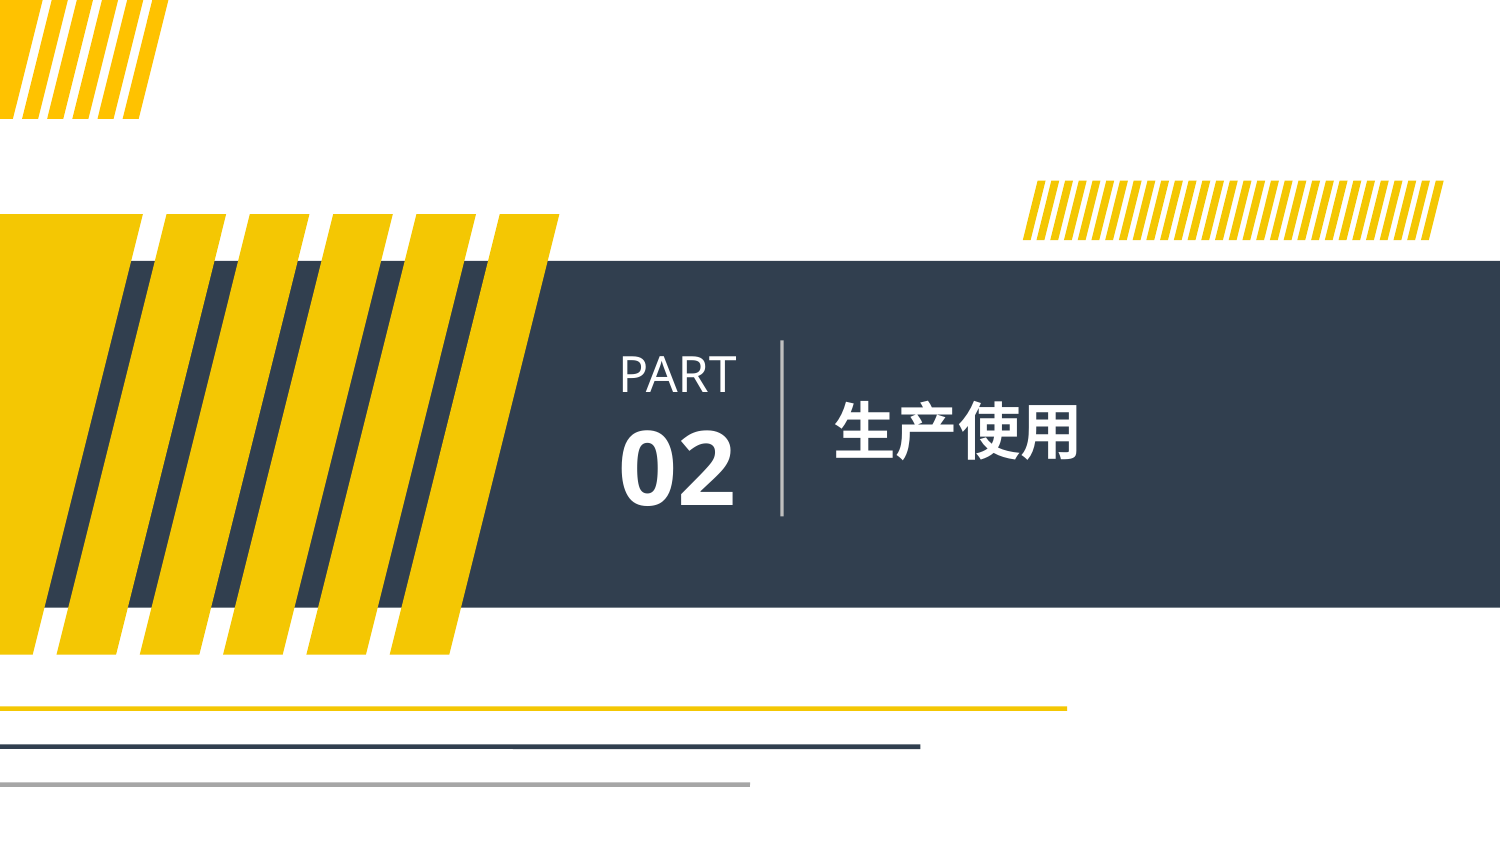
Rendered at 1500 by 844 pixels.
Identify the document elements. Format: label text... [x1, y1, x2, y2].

text_box [1338, 180, 1362, 241]
text_box [139, 214, 310, 655]
text_box [1105, 180, 1128, 241]
text_box [45, 260, 154, 608]
text_box 生产使用 [818, 384, 1099, 475]
text_box [1132, 180, 1156, 241]
text_box [389, 214, 560, 655]
text_box [128, 260, 238, 608]
text_box [1256, 180, 1279, 241]
text_box [1283, 180, 1307, 241]
text_box [1379, 180, 1403, 241]
text_box [1146, 180, 1170, 241]
text_box [1420, 180, 1444, 241]
text_box [1269, 180, 1293, 241]
text_box [1311, 180, 1334, 241]
text_box [223, 214, 393, 655]
text_box [1324, 180, 1348, 241]
text_box [1118, 180, 1142, 241]
text_box [295, 260, 404, 608]
text_box [1407, 180, 1430, 241]
text_box [1228, 180, 1252, 241]
text_box [1393, 180, 1417, 241]
text_box [378, 260, 488, 608]
text_box PART 02 [603, 334, 752, 534]
text_box [1297, 180, 1321, 241]
text_box [1022, 180, 1046, 241]
text_box [212, 260, 321, 608]
text_box [0, 214, 143, 655]
text_box [1063, 180, 1087, 241]
text_box [1160, 180, 1183, 241]
text_box [56, 214, 227, 655]
text_box [1187, 180, 1211, 241]
text_box [1366, 180, 1389, 241]
text_box [1242, 180, 1266, 241]
text_box [1091, 180, 1115, 241]
text_box [1050, 180, 1074, 241]
text_box [1077, 180, 1101, 241]
text_box [1201, 180, 1225, 241]
text_box [1352, 180, 1376, 241]
text_box [462, 260, 1500, 608]
text_box [306, 214, 477, 655]
text_box [1036, 180, 1060, 241]
text_box [1173, 180, 1197, 241]
text_box [1215, 180, 1238, 241]
